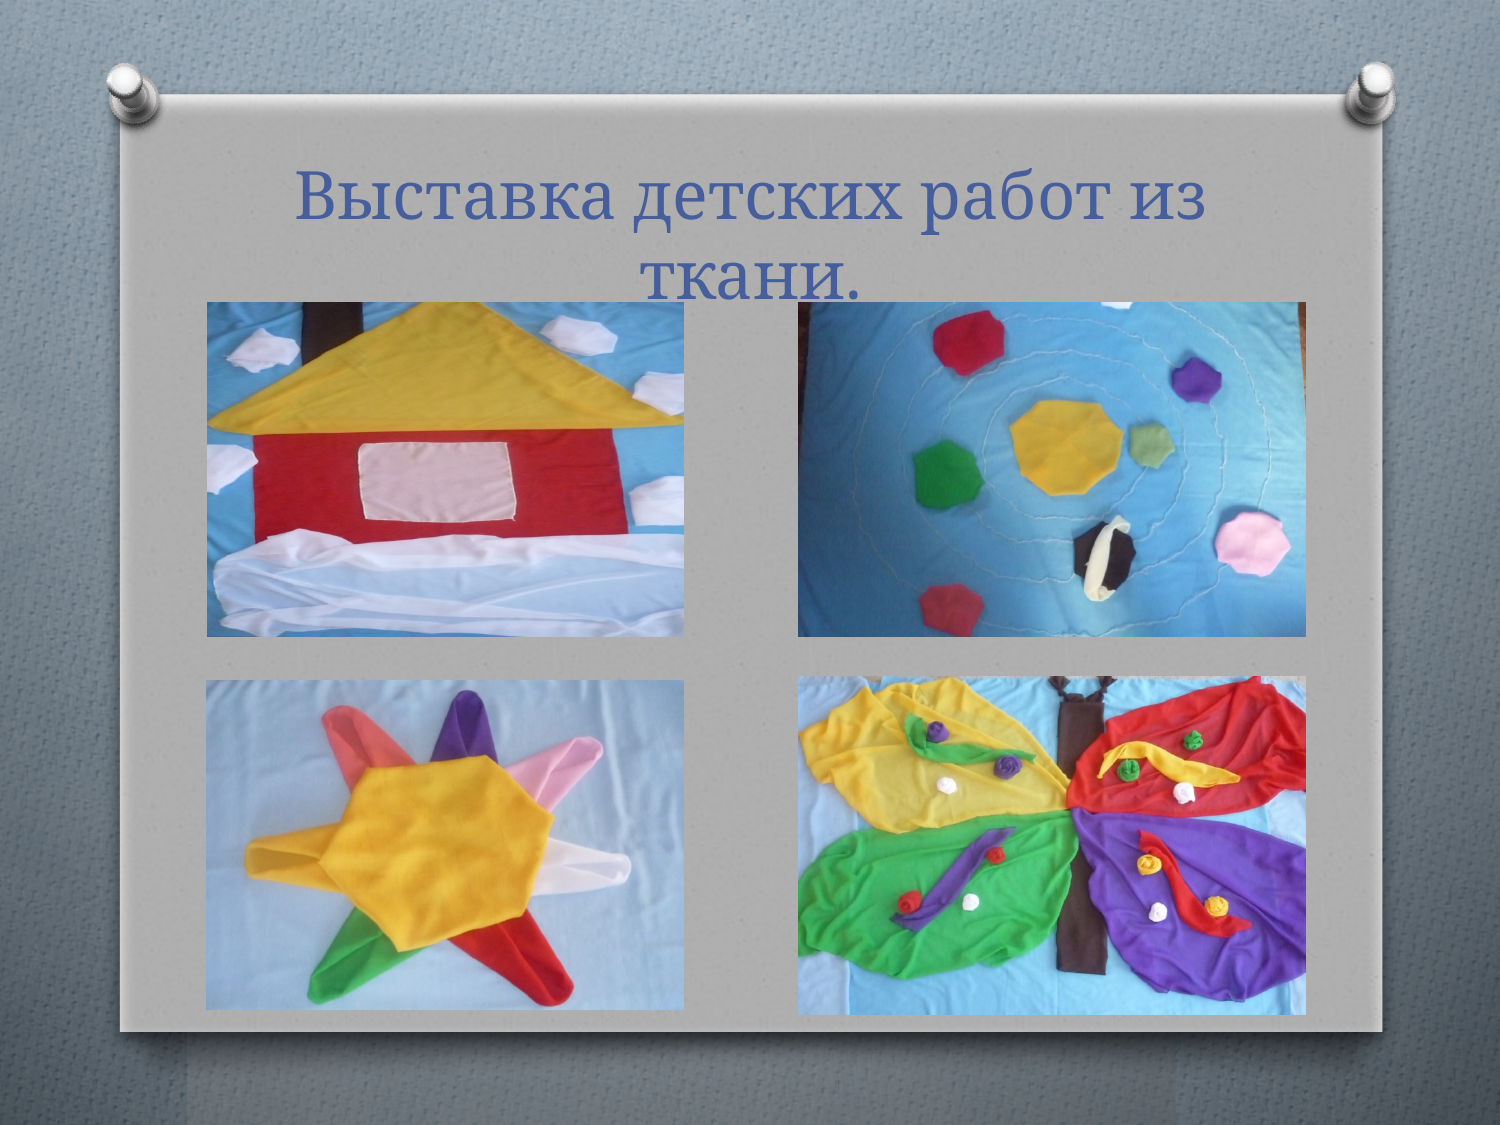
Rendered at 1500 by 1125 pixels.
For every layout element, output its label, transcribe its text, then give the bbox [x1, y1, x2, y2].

picture [206, 680, 685, 1011]
picture [75, 29, 198, 153]
picture [1317, 35, 1439, 156]
title Выставка детских работ из ткани. [179, 134, 1323, 332]
picture [798, 302, 1306, 638]
picture [207, 302, 685, 638]
picture [798, 676, 1306, 1015]
